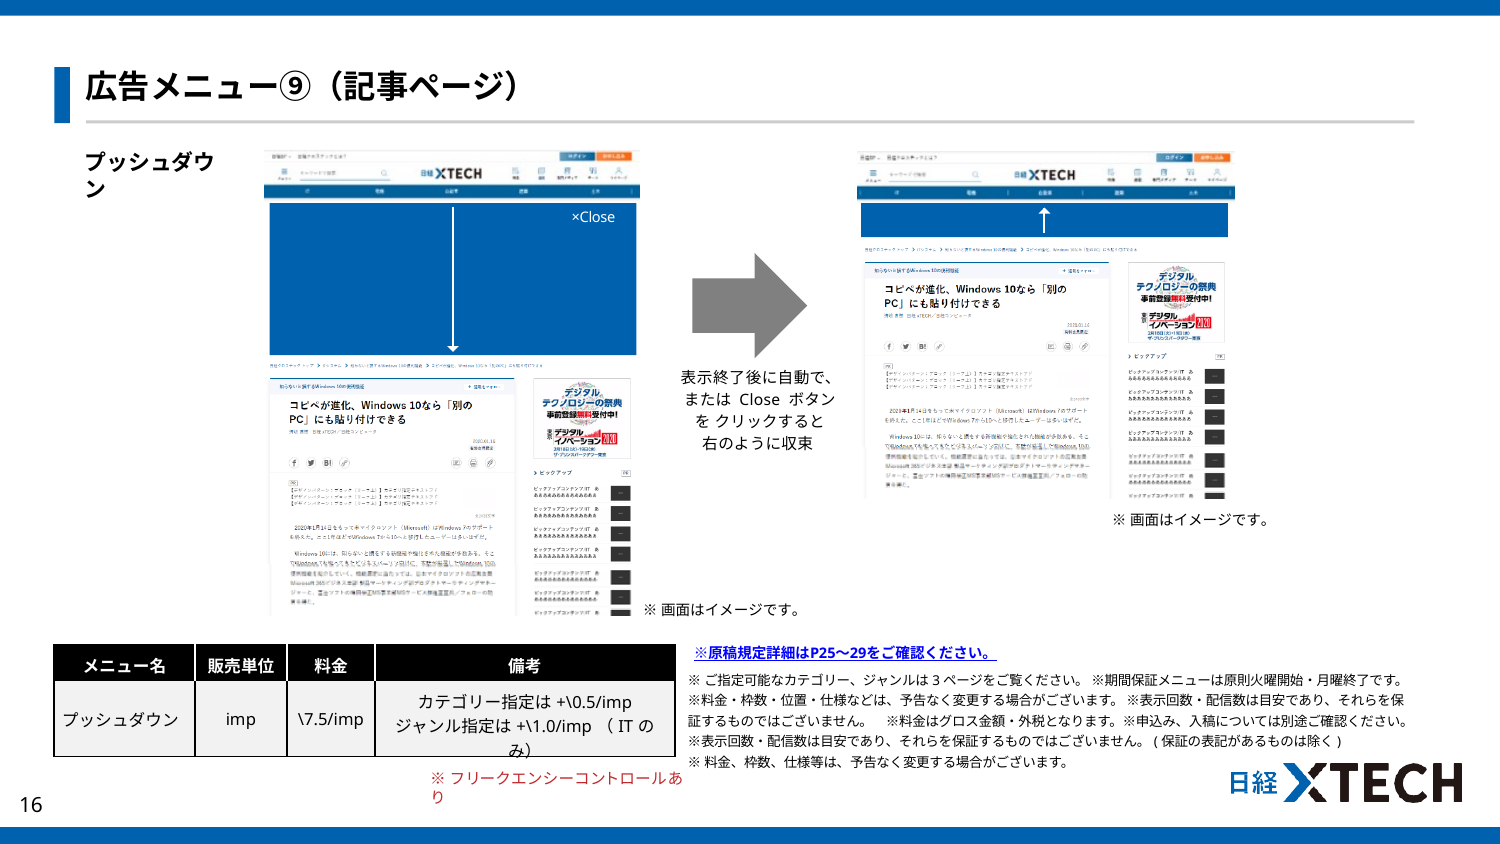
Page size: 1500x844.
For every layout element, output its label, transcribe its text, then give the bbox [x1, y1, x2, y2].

text_box [1231, 772, 1248, 794]
text_box [54, 67, 70, 124]
text_box 広告メニュー⑨（記事ページ） [80, 63, 625, 105]
table_cell プッシュダウン [55, 681, 194, 756]
text_box ※原稿規定詳細はP25～29をご確認ください。 [679, 635, 1012, 673]
text_box ※フリークエンシーコントロールあり [428, 766, 686, 807]
text_box ※画面はイメージです。 [1109, 509, 1270, 529]
table_header 料金 [288, 646, 374, 681]
text_box [0, 0, 1500, 16]
text_box [0, 827, 1500, 844]
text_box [857, 150, 1236, 238]
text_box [262, 149, 641, 616]
slide_number 15 [19, 791, 86, 817]
text_box [692, 252, 808, 359]
picture [1283, 763, 1327, 802]
table_header 備考 [376, 646, 674, 681]
picture [1363, 763, 1389, 803]
table_cell カテゴリー指定は+\0.5/imp ジャンル指定は+\1.0/imp（ITのみ） [376, 681, 674, 756]
table_header メニュー名 [55, 646, 194, 681]
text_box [446, 206, 460, 353]
picture [857, 245, 1234, 499]
text_box [86, 120, 1415, 124]
picture [1252, 770, 1277, 794]
table_cell \7.5/imp [288, 681, 374, 756]
picture [1433, 763, 1462, 803]
text_box ※画面はイメージです。 [644, 598, 801, 619]
text_box ※ご指定可能なカテゴリー、ジャンルは3ページをご覧ください。 ※期間保証メニューは原則火曜開始・月曜終了です。 ※料金・枠数・位置・仕様などは、予告なく変更する場合がございます。 ※表示回数・配信数は目安であり、それらを保証するものではございません。 ※料金はグロス金額・外税となります。※申込み、入稿については別途ご確認ください。※表⽰回数・配信数は目安であり、それらを保証するものではございません。(保証の表記があるものは除く) ※料金、枠数、仕様等は、予告なく変更する場合がございます。 [685, 665, 1415, 770]
table_header 販売単位 [196, 646, 286, 681]
table_cell imp [196, 681, 286, 756]
text_box プッシュダウン [82, 146, 230, 202]
picture [1330, 763, 1358, 803]
picture [1394, 762, 1428, 803]
text_box 表示終了後に自動で、 またはClose ボタンを クリックすると 右のように収束 [675, 362, 843, 453]
